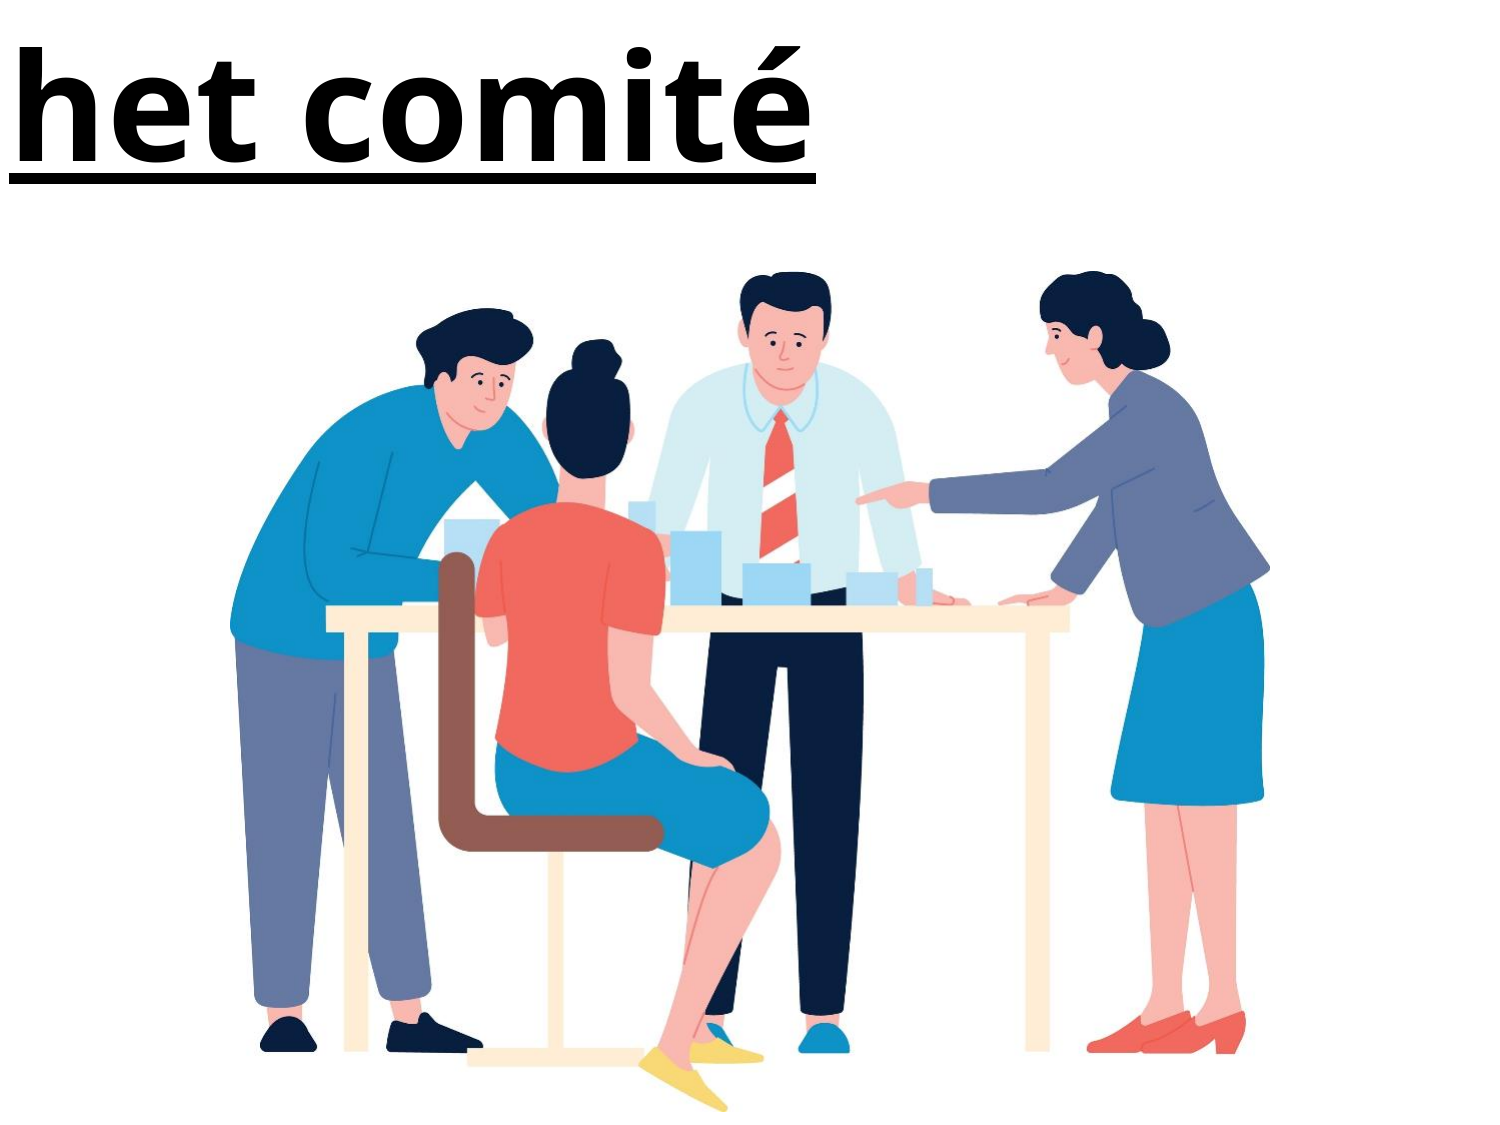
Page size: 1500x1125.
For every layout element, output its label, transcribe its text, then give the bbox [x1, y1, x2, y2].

picture [229, 270, 1270, 1112]
text_box het comité [0, 4, 1500, 199]
